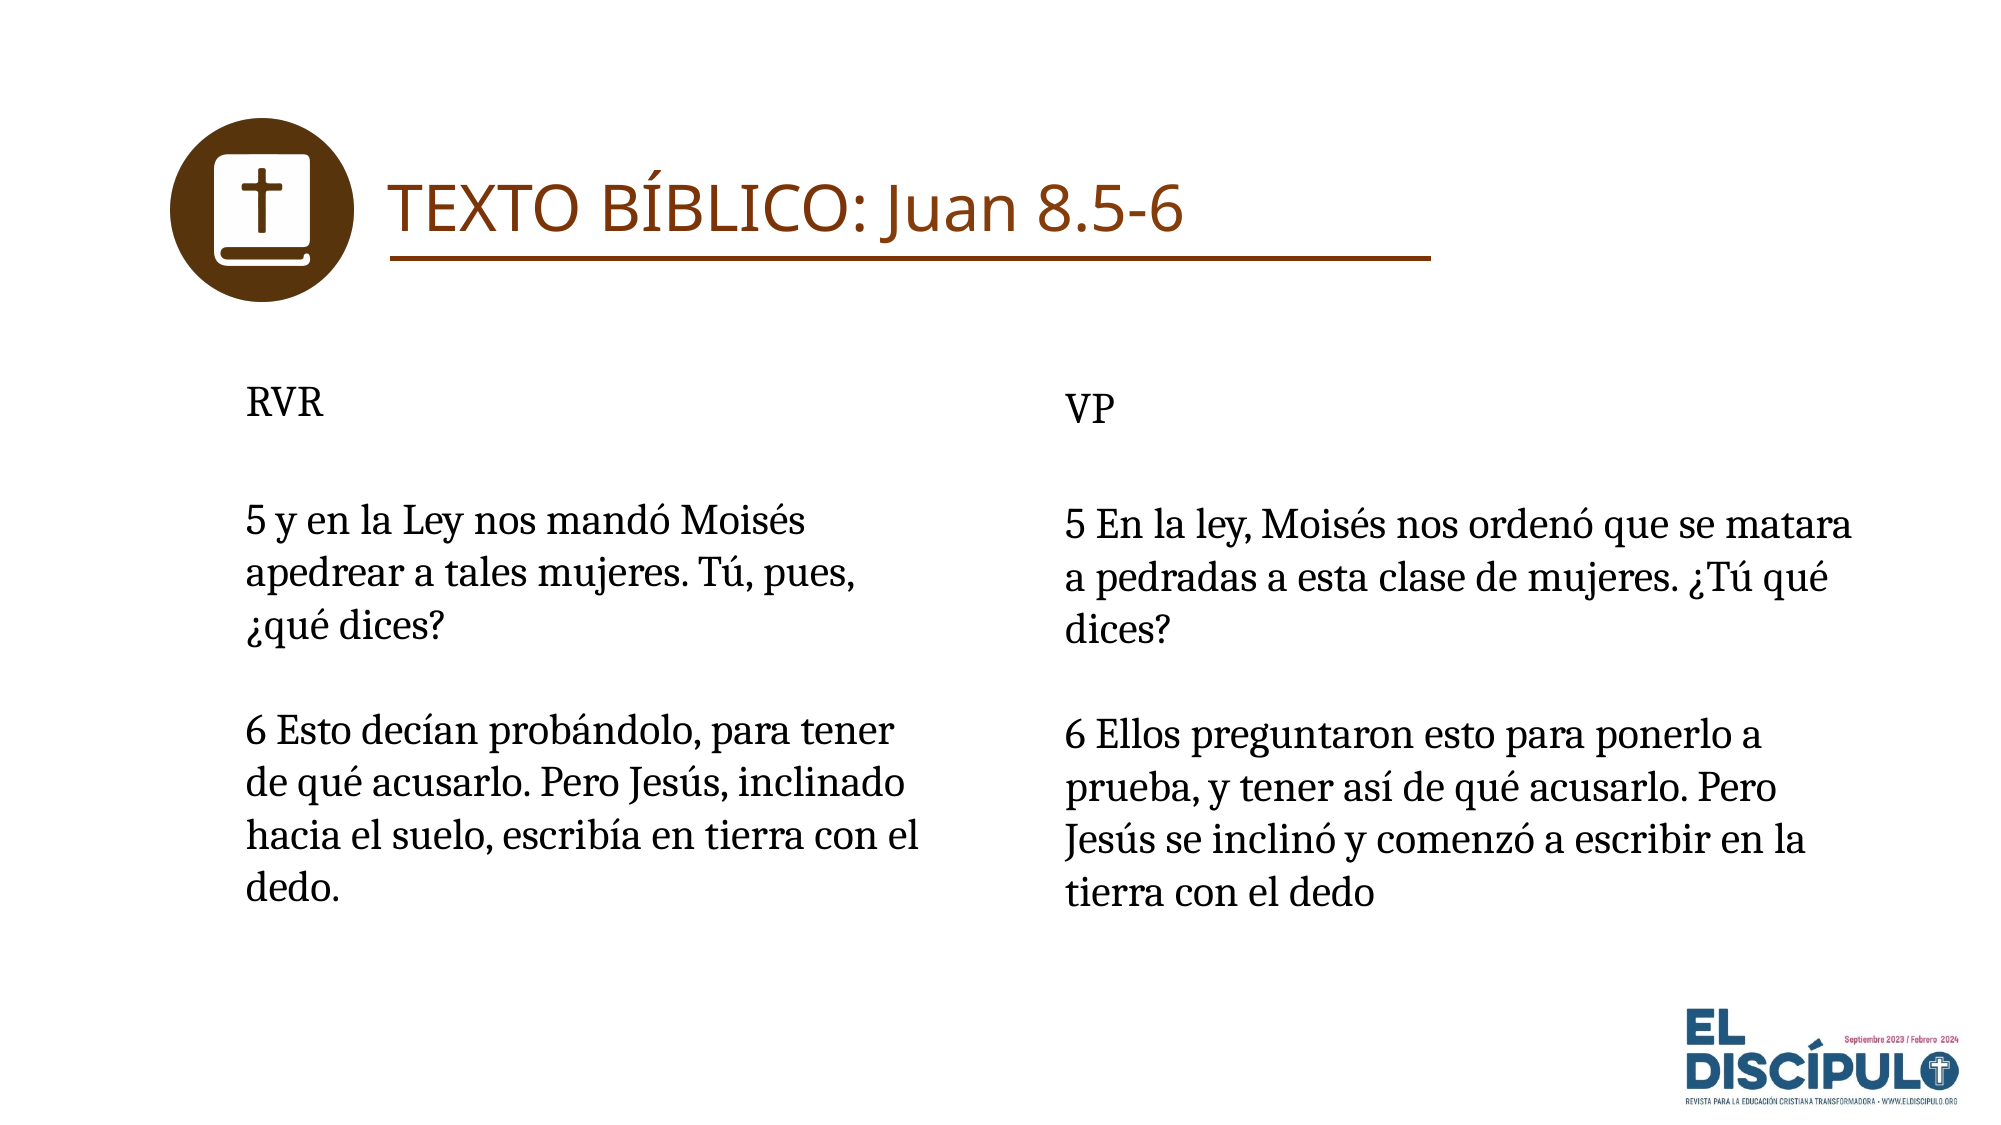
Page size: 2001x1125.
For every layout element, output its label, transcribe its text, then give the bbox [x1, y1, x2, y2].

text_box RVR 5 y en la Ley nos mandó Moisés apedrear a tales mujeres. Tú, pues, ¿qué dices? 6 Esto decían probándolo, para tener de qué acusarlo. Pero Jesús, inclinado hacia el suelo, escribía en tierra con el dedo. [237, 364, 943, 919]
text_box VP 5 En la ley, Moisés nos ordenó que se matara a pedradas a esta clase de mujeres. ¿Tú qué dices? 6 Ellos preguntaron esto para ponerlo a prueba, y tener así de qué acusarlo. Pero Jesús se inclinó y comenzó a escribir en la tierra con el dedo [1056, 360, 1881, 924]
title TEXTO BÍBLICO: Juan 8.5-6 [379, 161, 1812, 260]
picture [169, 118, 354, 303]
picture [1644, 984, 2000, 1125]
